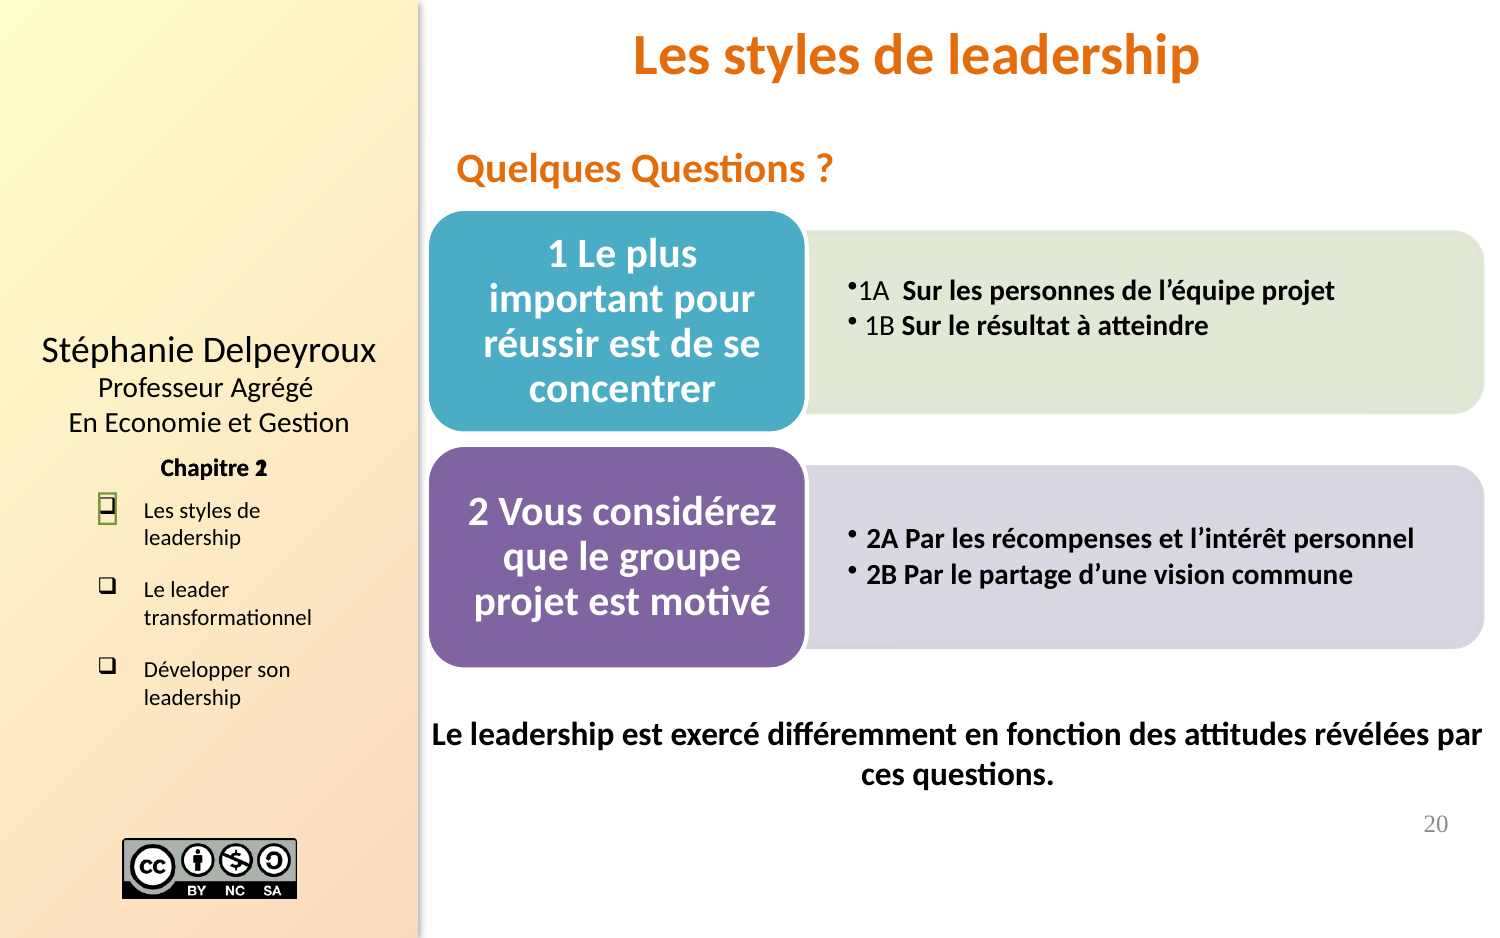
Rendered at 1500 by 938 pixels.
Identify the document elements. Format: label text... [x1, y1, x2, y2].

text_box Chapitre 1 [146, 443, 283, 489]
text_box Le leadership est exercé différemment en fonction des attitudes révélées par ces questions. [414, 704, 1500, 800]
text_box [426, 208, 1483, 670]
text_box Les styles de leadership [448, 16, 1386, 95]
picture [122, 838, 297, 899]
text_box  [79, 472, 150, 543]
slide_number 20 [1400, 804, 1464, 841]
text_box Quelques Questions ? [426, 139, 865, 200]
